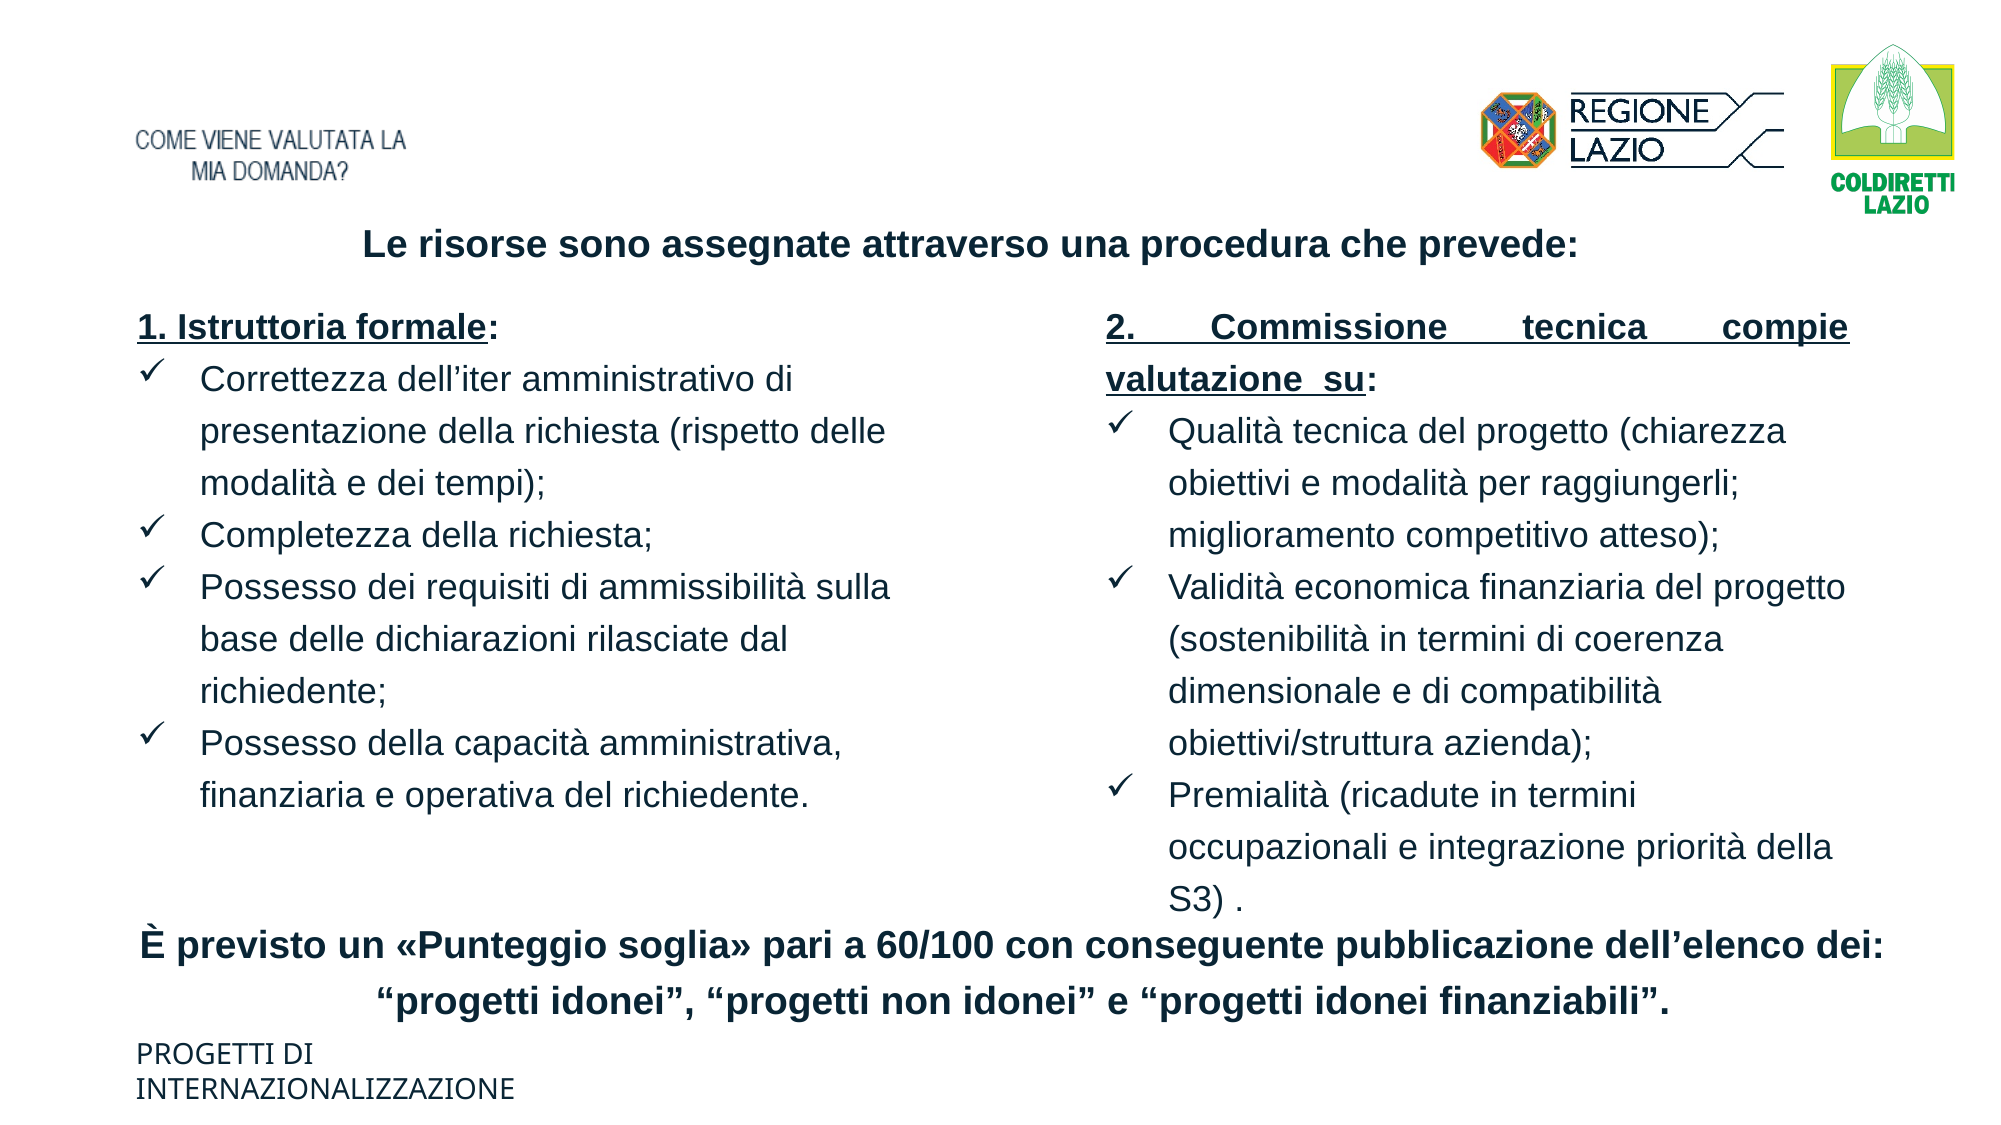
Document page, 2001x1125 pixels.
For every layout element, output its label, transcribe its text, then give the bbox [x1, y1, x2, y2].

picture [109, 114, 431, 202]
text_box È previsto un «Punteggio soglia» pari a 60/100 con conseguente pubblicazione dell’elenco dei: “progetti idonei”, “progetti non idonei” e “progetti idonei finanziabili”. [48, 902, 1987, 1030]
text_box 1. Istruttoria formale: Correttezza dell’iter amministrativo di presentazione della richiesta (rispetto delle modalità e dei tempi); Completezza della richiesta; Possesso dei requisiti di ammissibilità sulla base delle dichiarazioni rilasciate dal richiedente; Possesso della capacità amministrativa, finanziaria e operativa del richiedente. [122, 287, 970, 823]
text_box PROGETTI DI INTERNAZIONALIZZAZIONE [121, 1030, 700, 1125]
text_box 2. Commissione tecnica compie valutazione su: Qualità tecnica del progetto (chiarezza obiettivi e modalità per raggiungerli; miglioramento competitivo atteso); Validità economica finanziaria del progetto (sostenibilità in termini di coerenza dimensionale e di compatibilità obiettivi/struttura azienda); Premialità (ricadute in termini occupazionali e integrazione priorità della S3) . [1090, 287, 1865, 902]
picture [1831, 44, 1955, 218]
text_box Le risorse sono assegnate attraverso una procedura che prevede: [174, 201, 1767, 273]
picture [1477, 88, 1787, 173]
